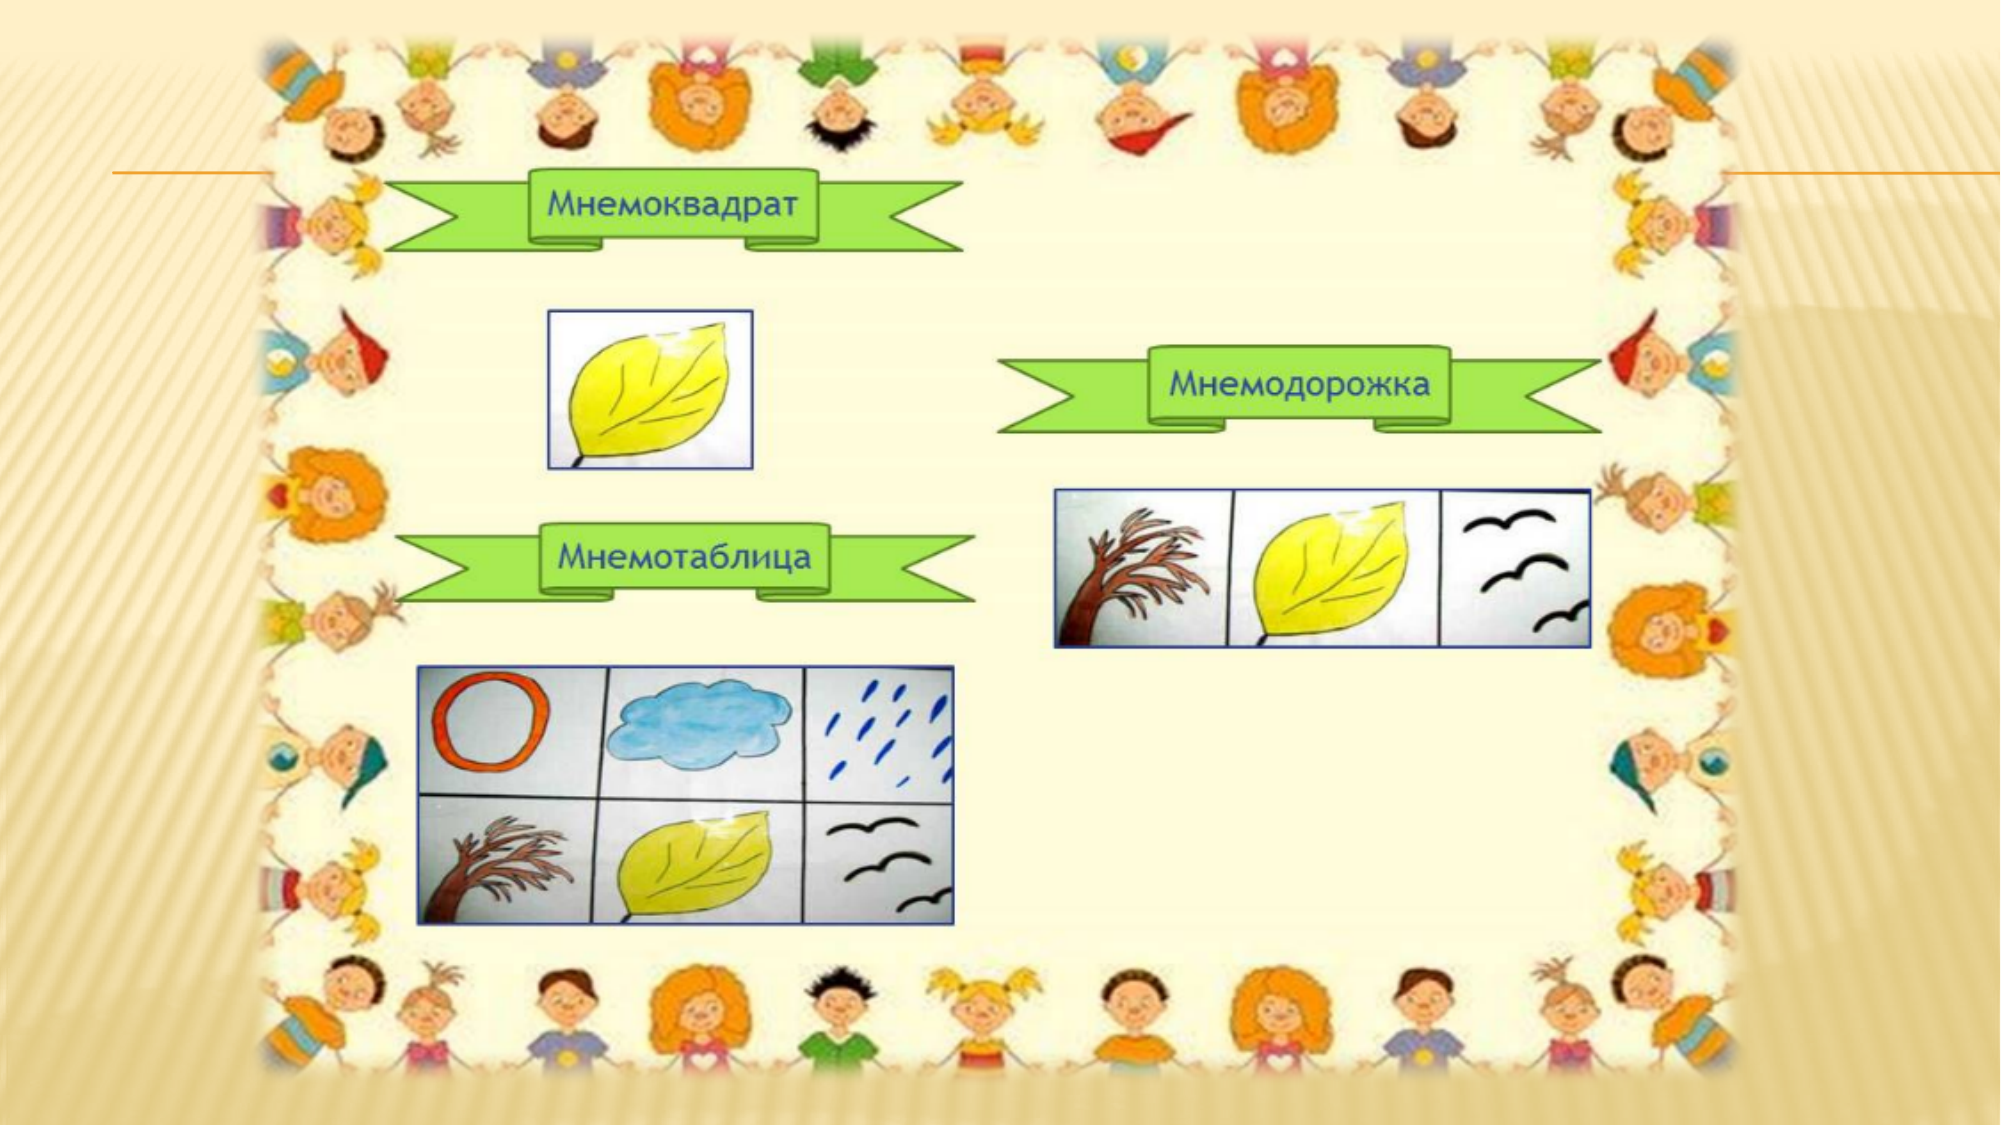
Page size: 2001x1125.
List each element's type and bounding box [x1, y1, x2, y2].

picture [249, 30, 1751, 1085]
